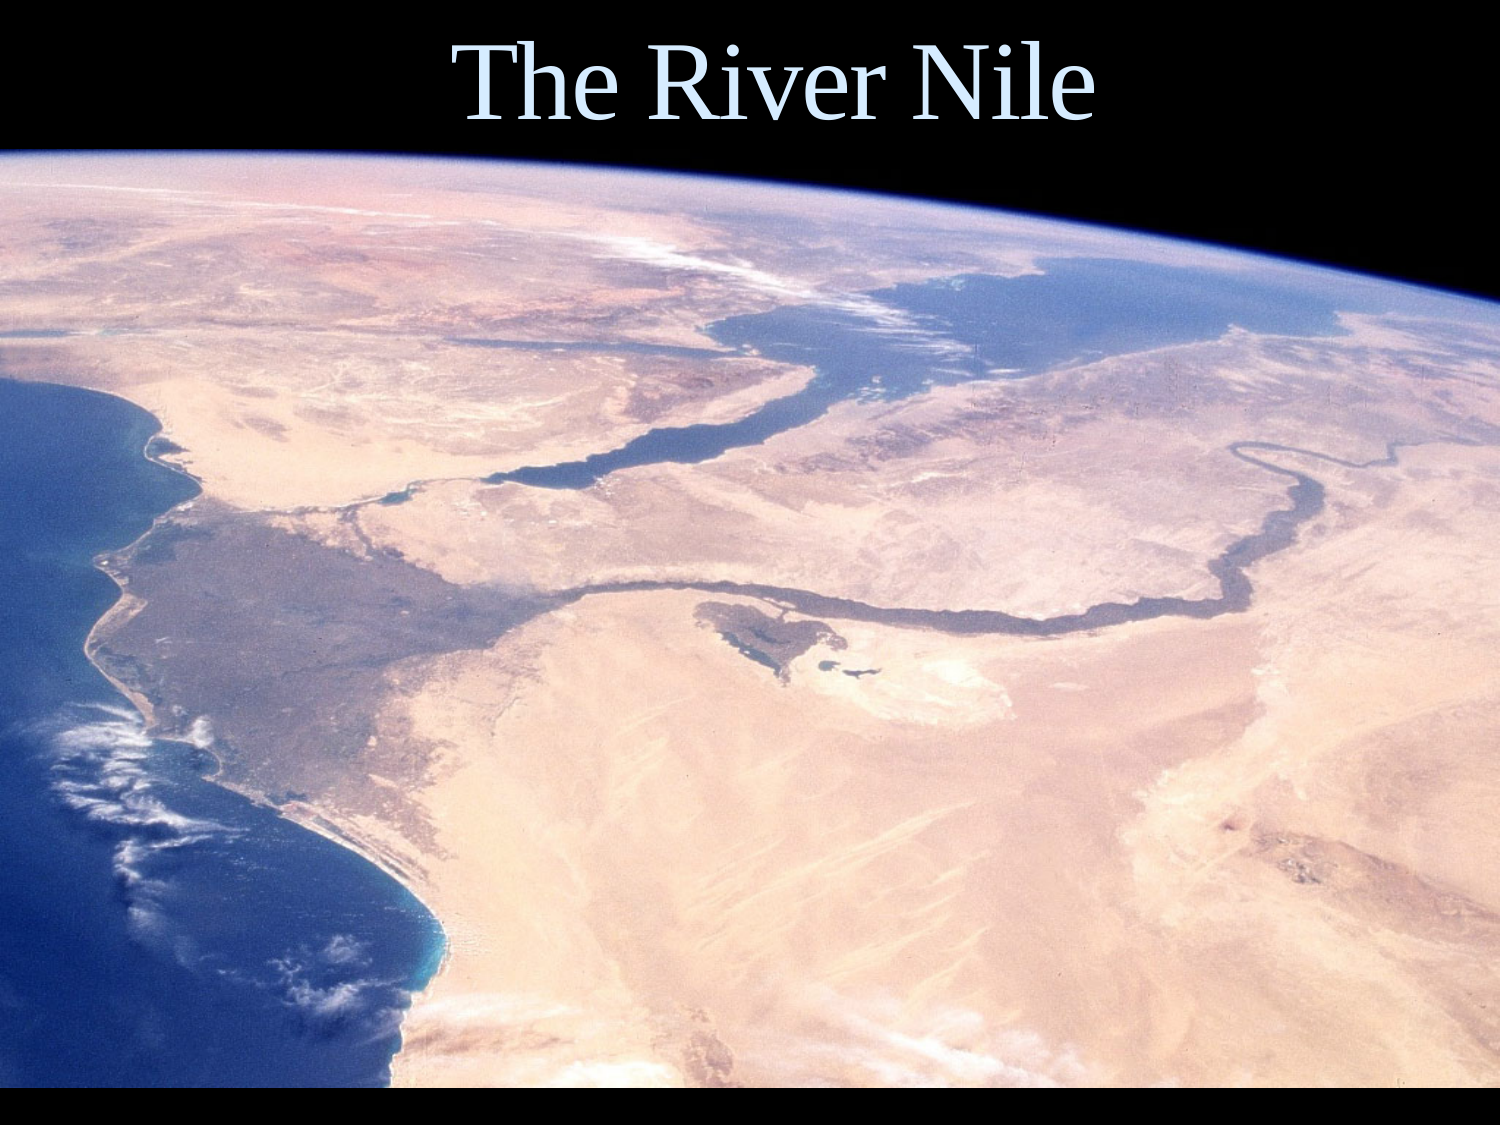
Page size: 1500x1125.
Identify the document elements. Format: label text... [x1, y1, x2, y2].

picture [0, 149, 1500, 1088]
title The River Nile [150, 0, 1425, 140]
